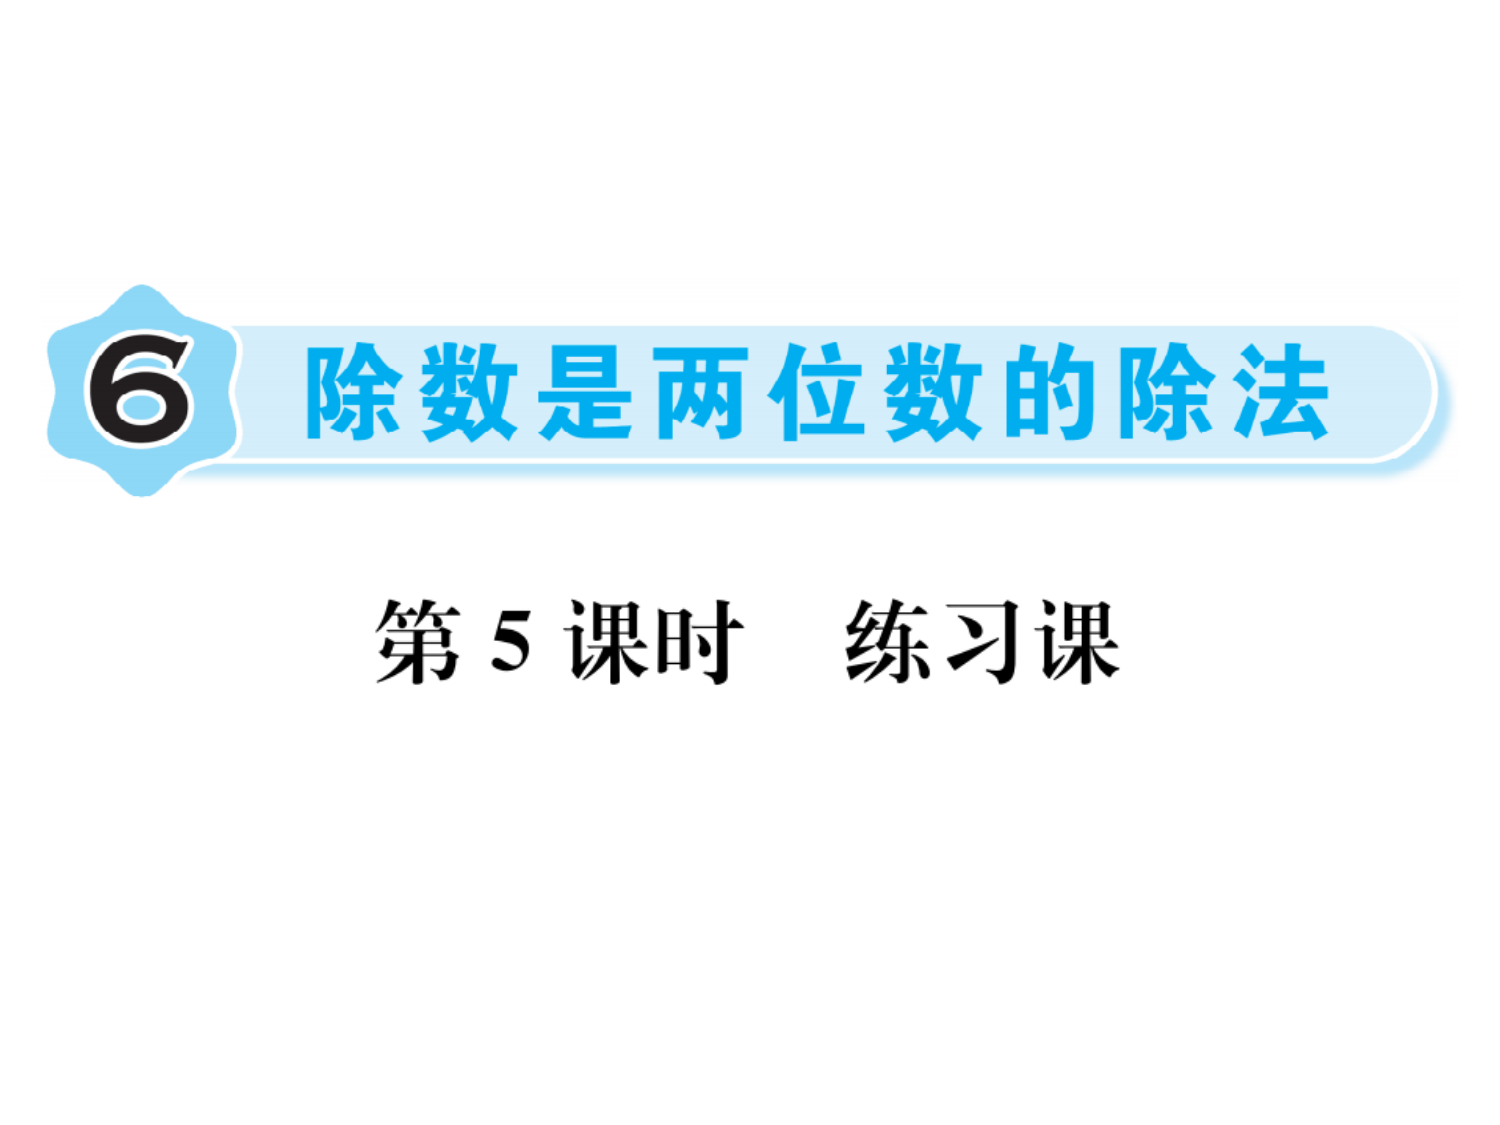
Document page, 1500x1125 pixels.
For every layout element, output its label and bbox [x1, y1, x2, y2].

picture [371, 586, 1129, 696]
picture [41, 278, 1459, 503]
